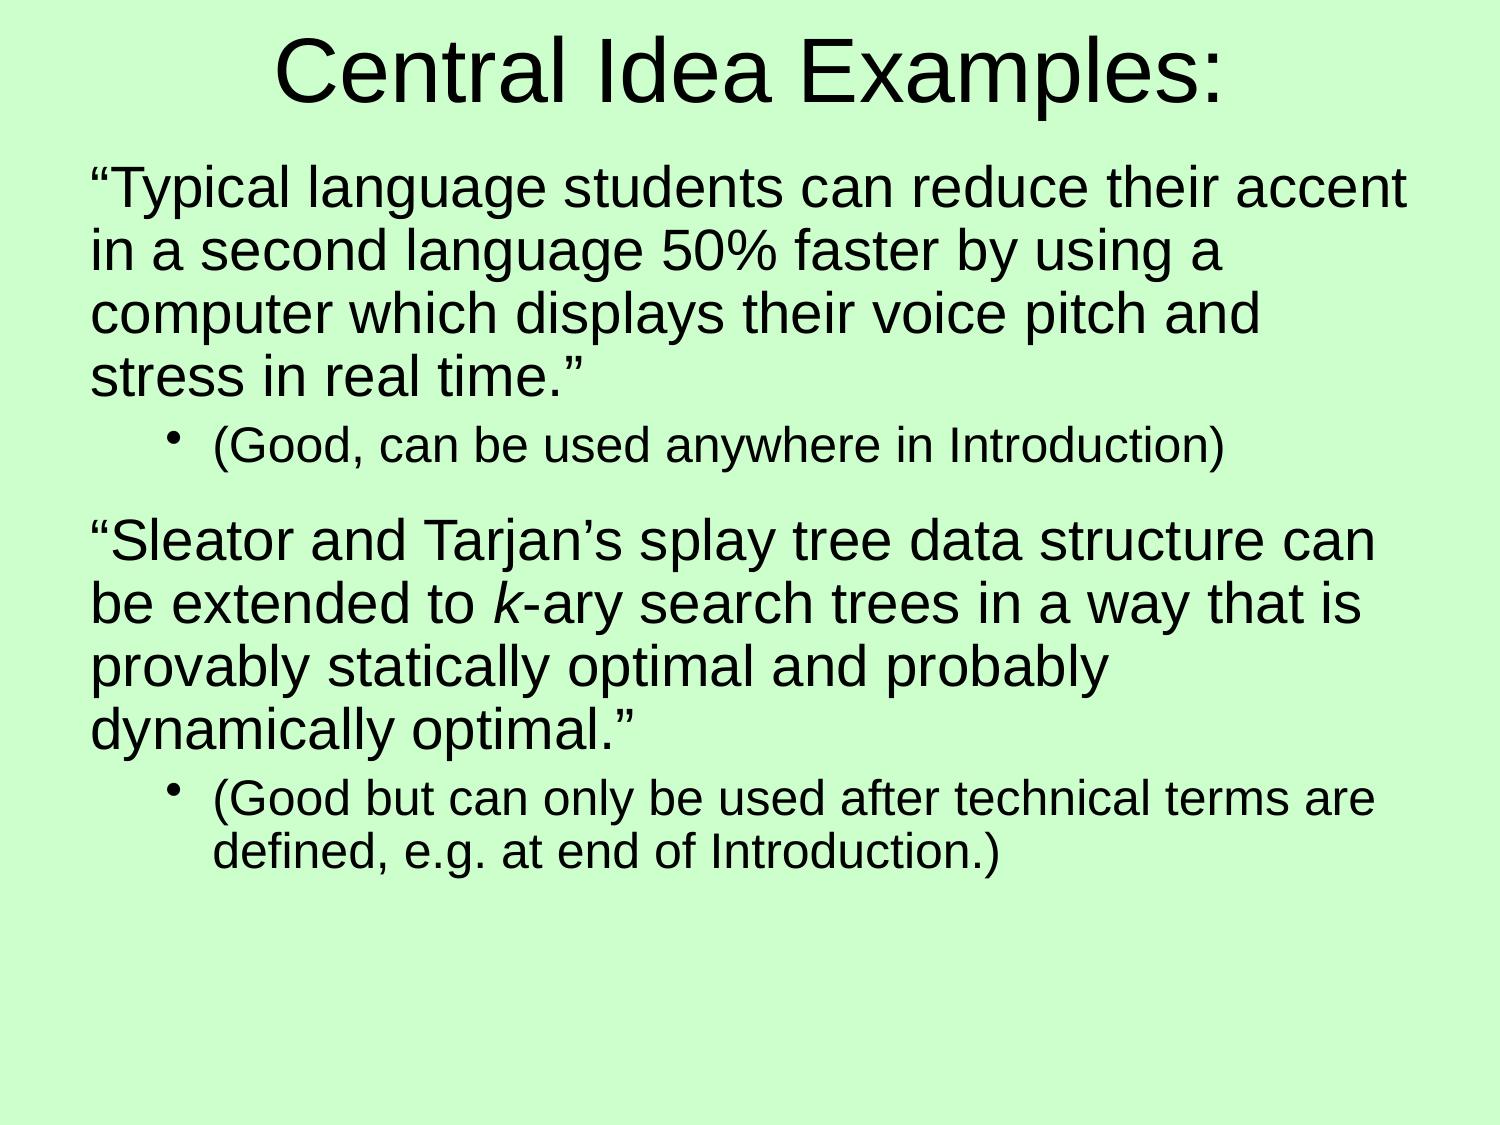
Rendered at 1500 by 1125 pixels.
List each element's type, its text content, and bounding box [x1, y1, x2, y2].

list “Typical language students can reduce their accent in a second language 50% faster by using a computer which displays their voice pitch and stress in real time.” (Good, can be used anywhere in Introduction) “Sleator and Tarjan’s splay tree data structure can be extended to k-ary search trees in a way that is provably statically optimal and probably dynamically optimal.” (Good but can only be used after technical terms are defined, e.g. at end of Introduction.) [75, 149, 1426, 975]
title Central Idea Examples: [75, 0, 1426, 131]
